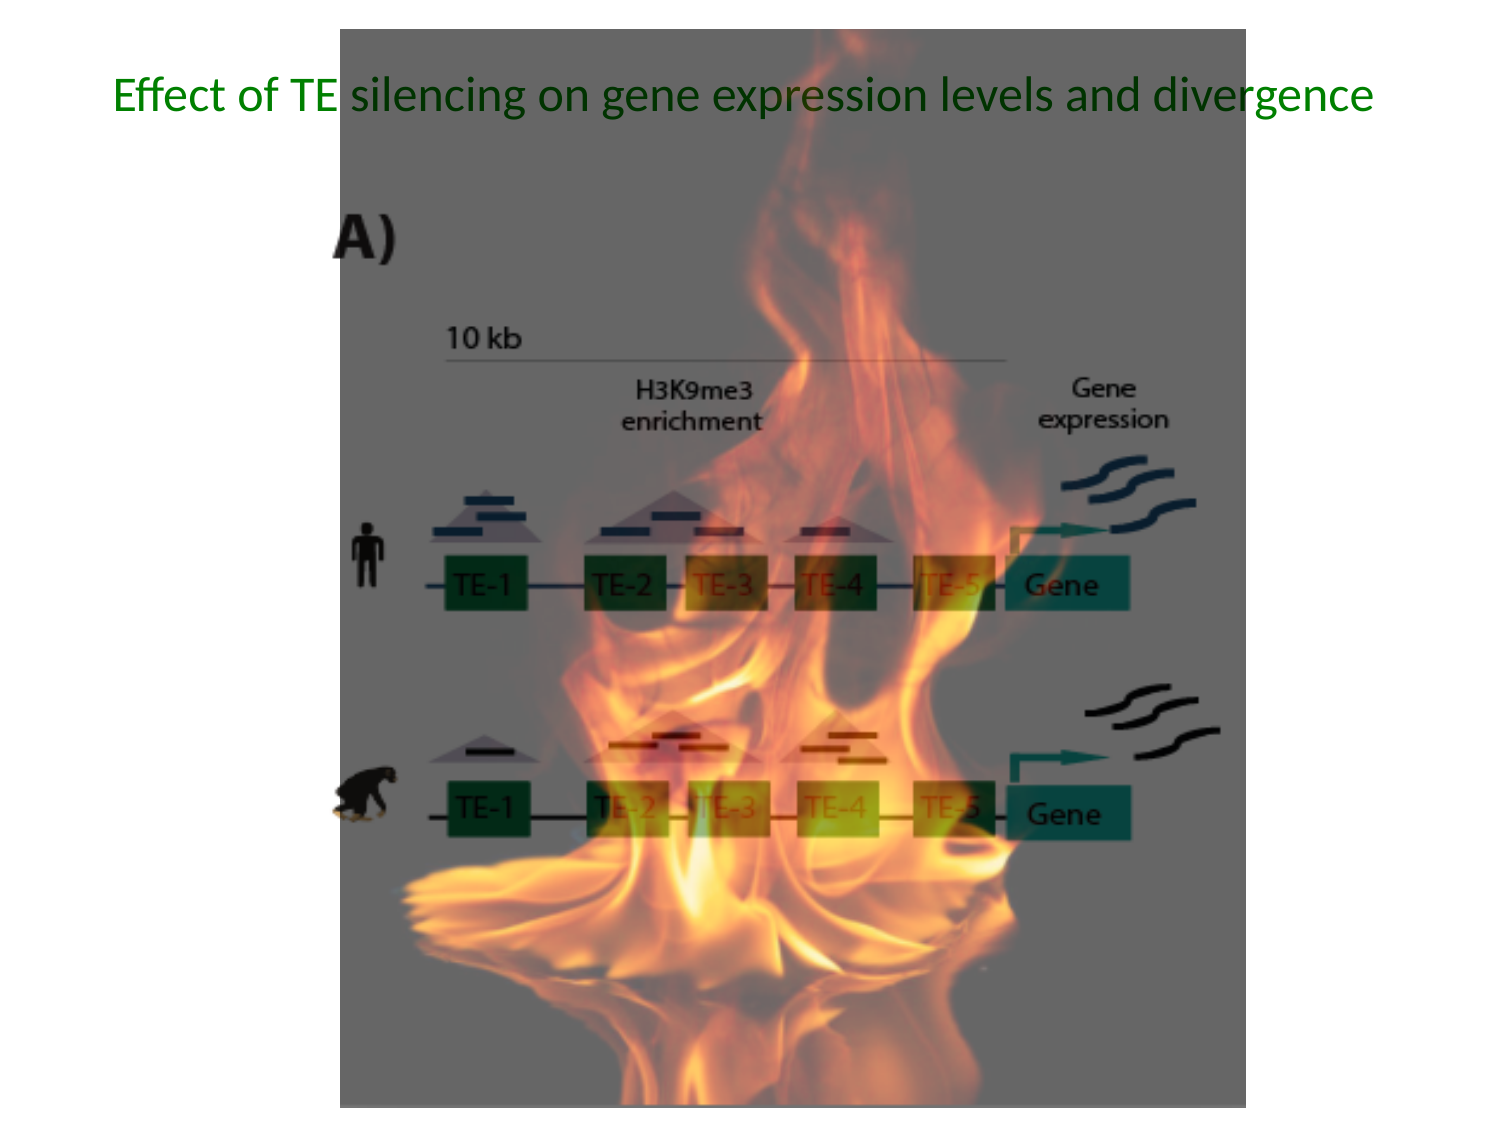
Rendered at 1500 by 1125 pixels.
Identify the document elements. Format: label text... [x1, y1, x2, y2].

text_box Effect of TE silencing on gene expression levels and divergence [97, 53, 335, 129]
picture [255, 28, 1246, 1108]
text_box Effect of TE silencing on gene expression levels and divergence [1251, 53, 1391, 129]
